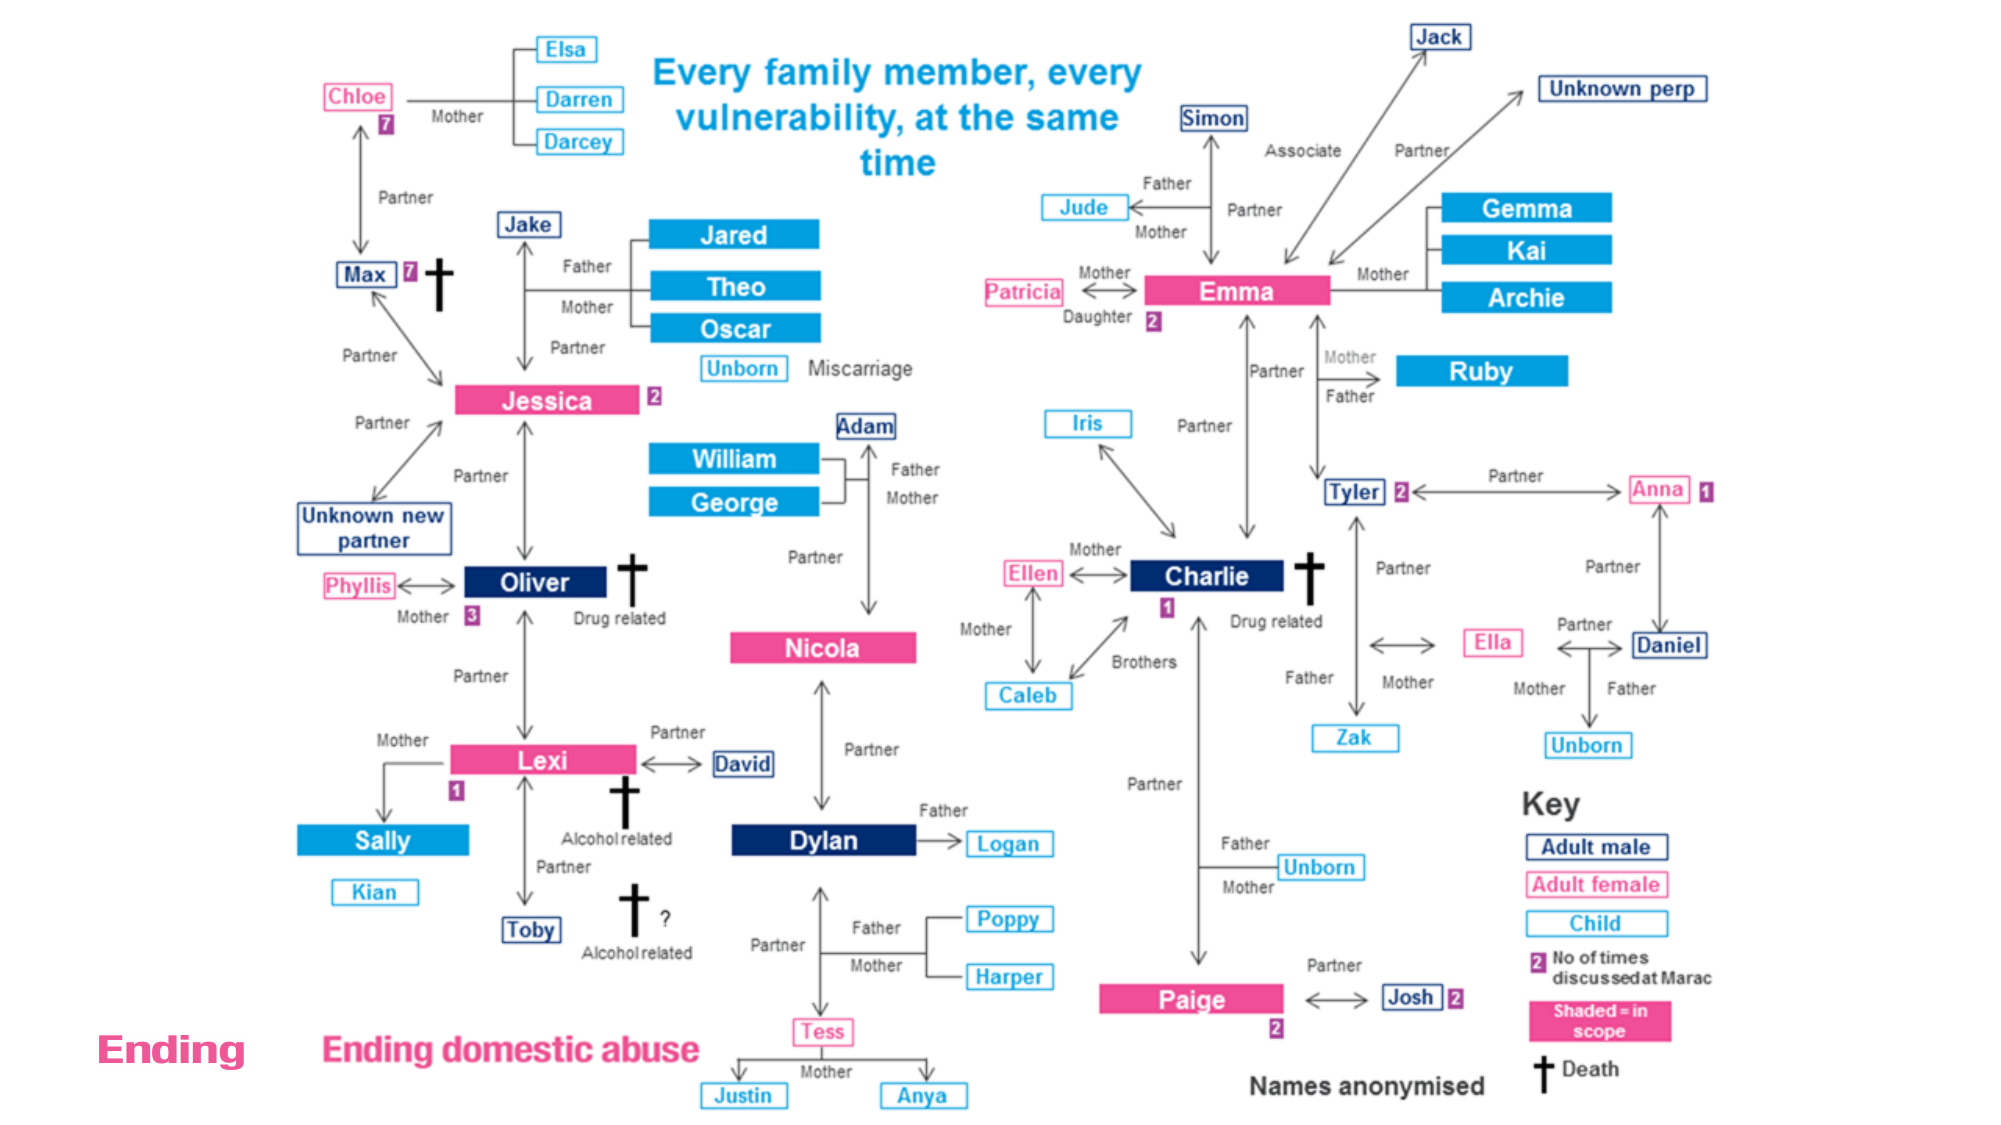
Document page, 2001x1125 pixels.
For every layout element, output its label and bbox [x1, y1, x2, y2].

picture [99, 0, 1750, 1125]
